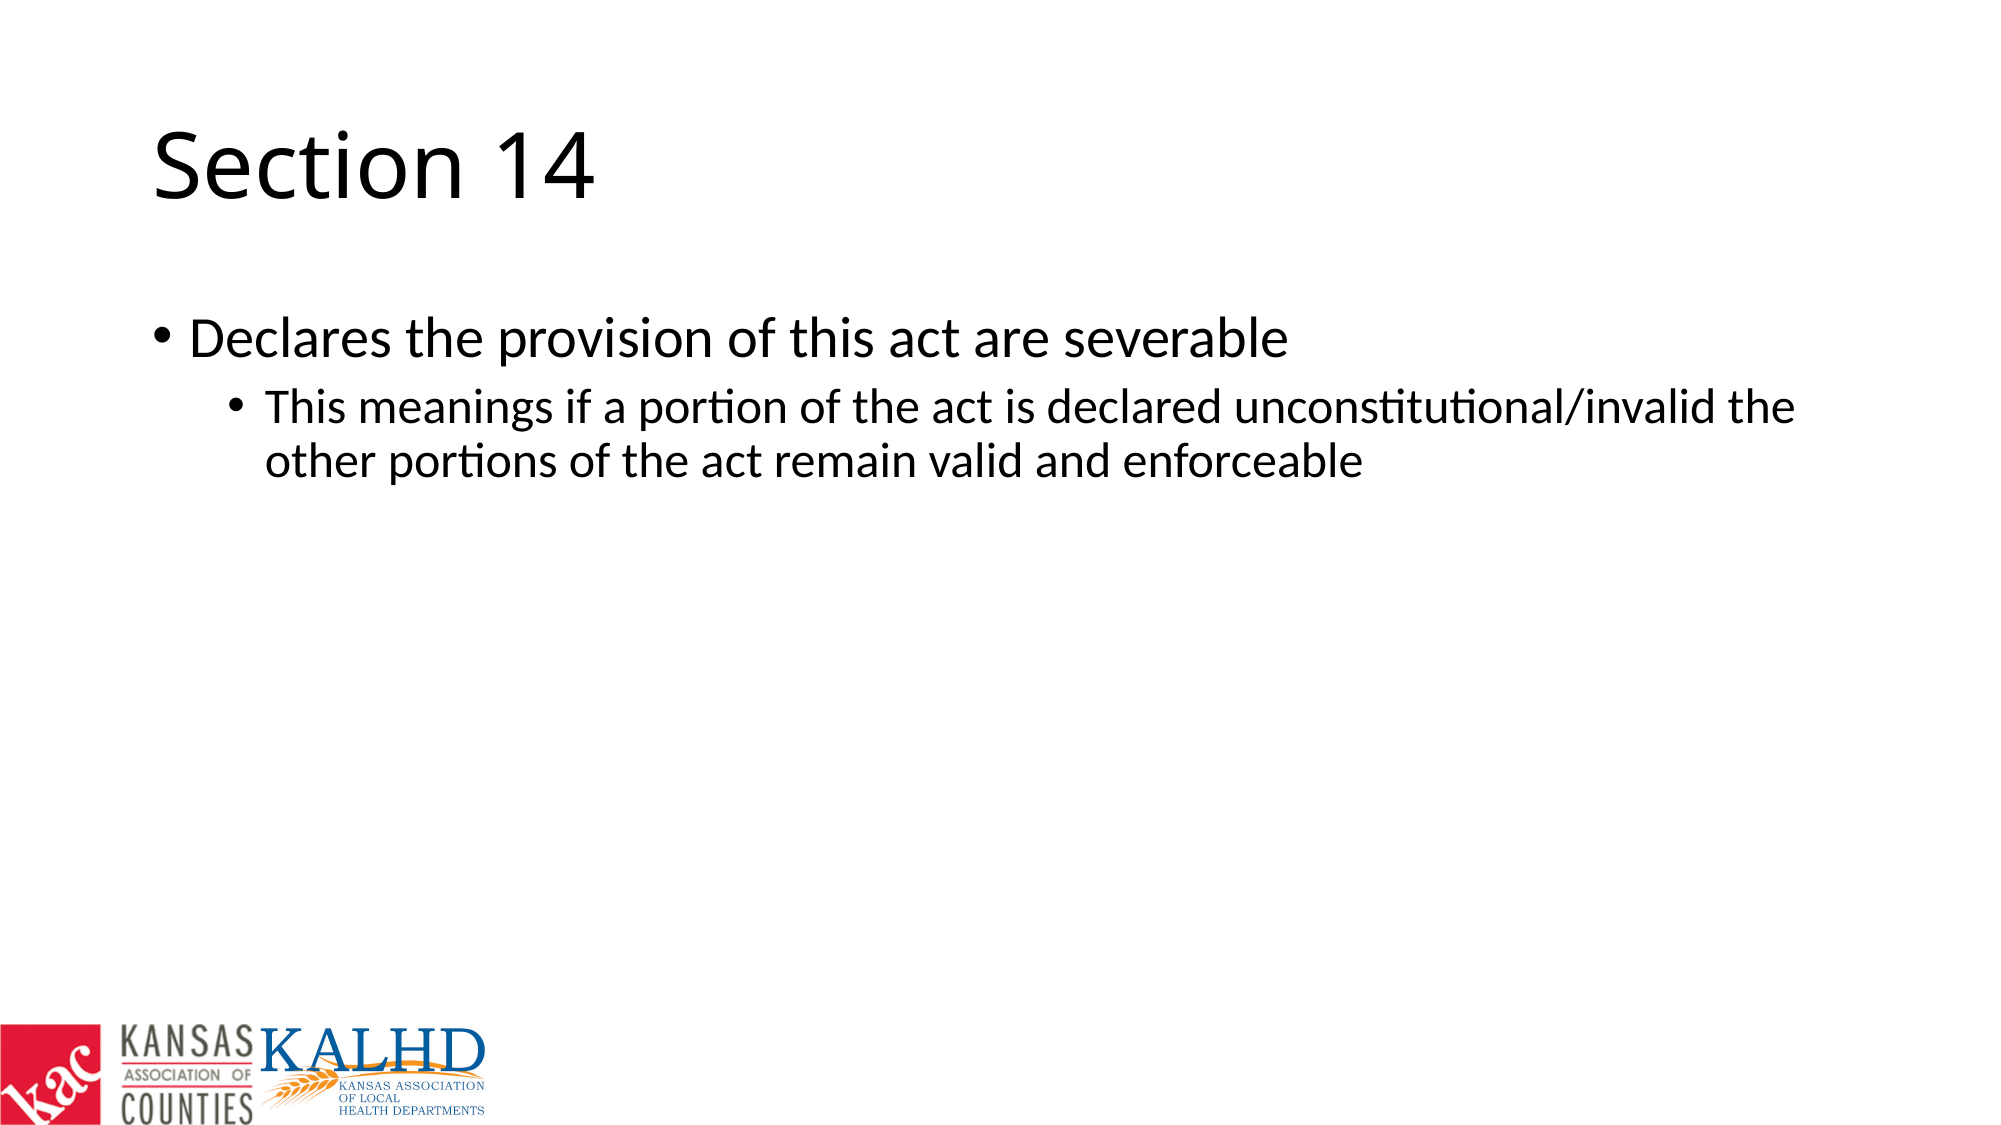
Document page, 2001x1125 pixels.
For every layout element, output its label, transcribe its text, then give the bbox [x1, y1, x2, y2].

title Section 14 [137, 59, 1863, 278]
picture [0, 1024, 489, 1125]
list Declares the provision of this act are severable This meanings if a portion of the act is declared unconstitutional/invalid the other portions of the act remain valid and enforceable [137, 299, 1863, 1014]
